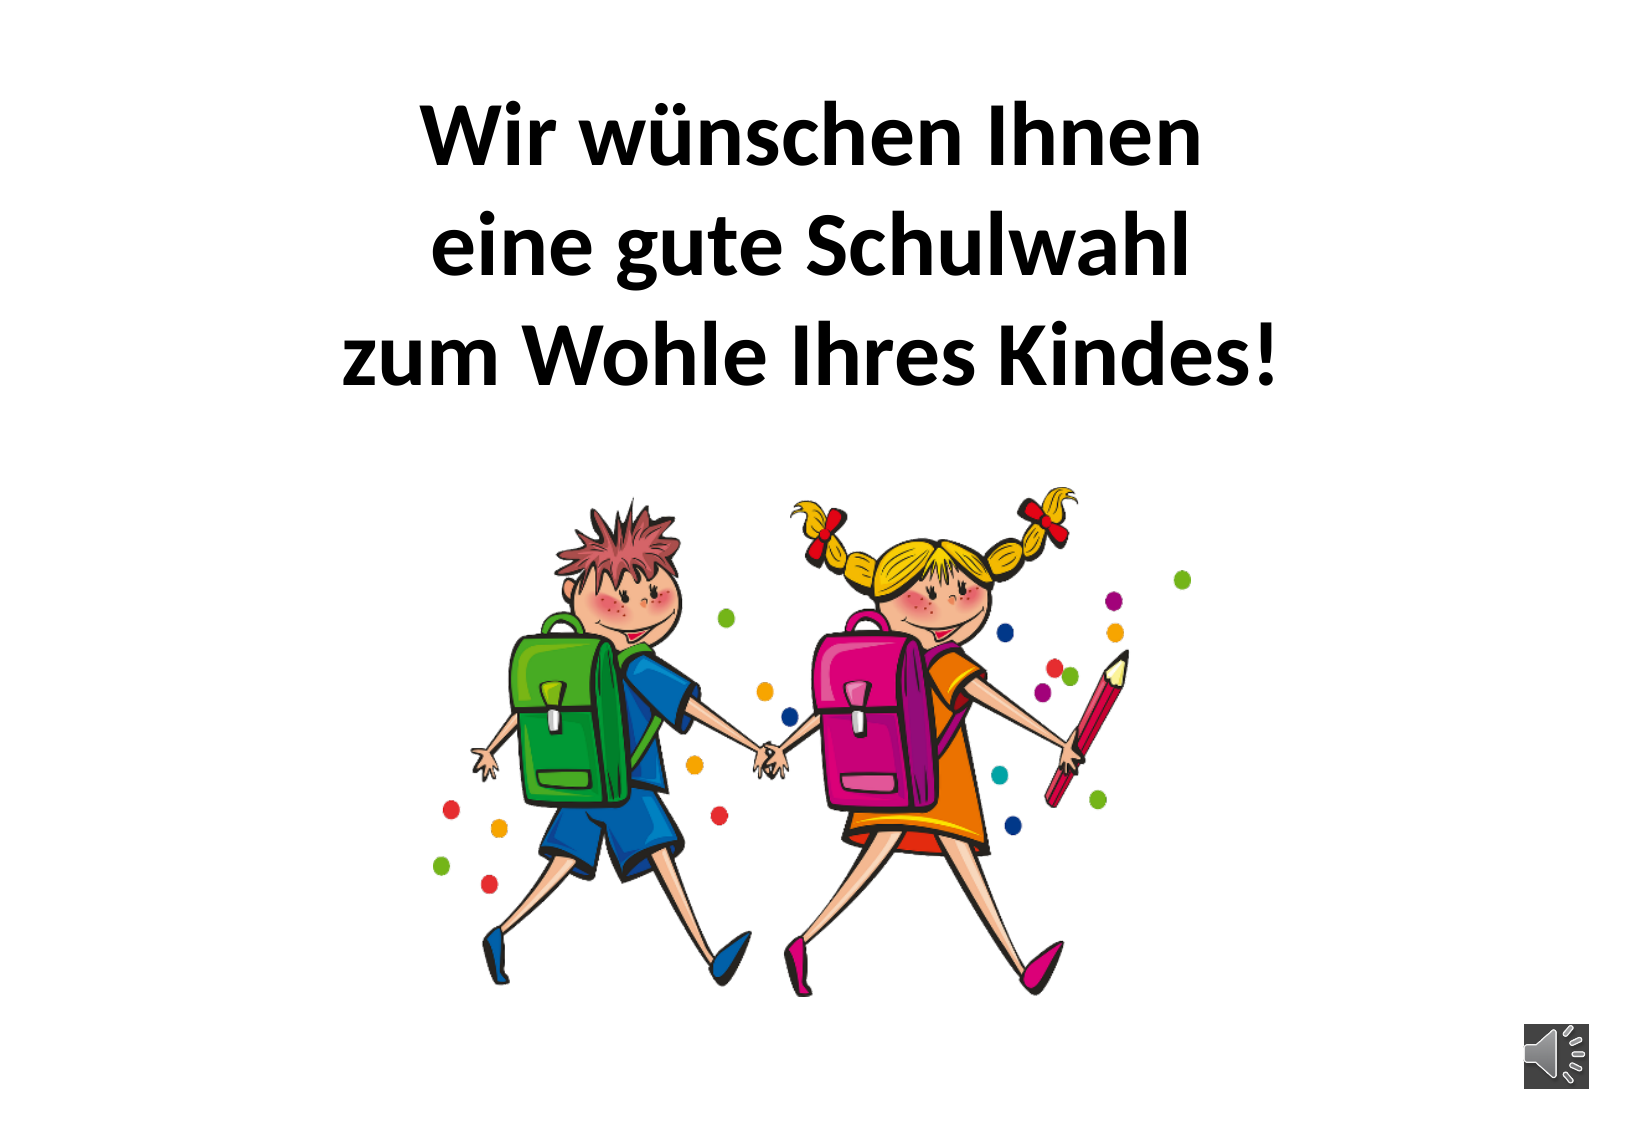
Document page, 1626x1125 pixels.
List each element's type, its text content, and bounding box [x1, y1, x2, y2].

picture [432, 487, 1192, 998]
picture [1522, 1022, 1590, 1090]
text_box Wir wünschen Ihnen eine gute Schulwahl zum Wohle Ihres Kindes! [326, 66, 1298, 472]
